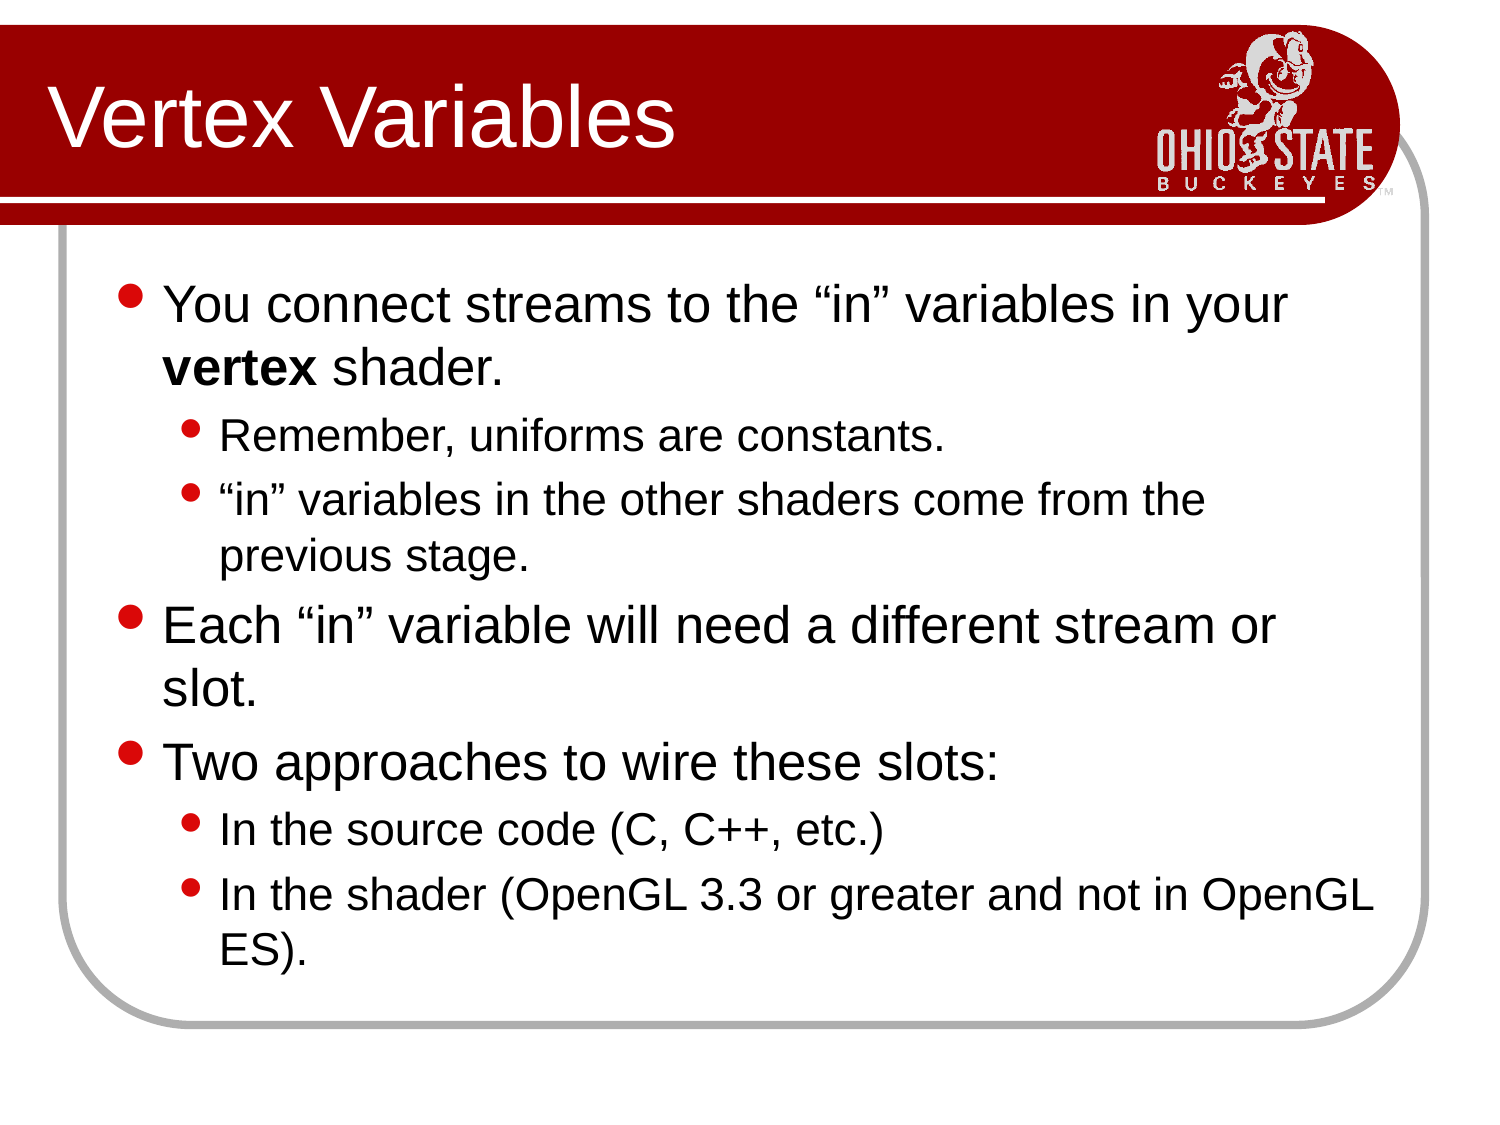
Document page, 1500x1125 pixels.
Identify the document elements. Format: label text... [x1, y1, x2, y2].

list You connect streams to the “in” variables in your vertex shader. Remember, uniforms are constants. “in” variables in the other shaders come from the previous stage. Each “in” variable will need a different stream or slot. Two approaches to wire these slots: In the source code (C, C++, etc.) In the shader (OpenGL 3.3 or greater and not in OpenGL ES). [99, 262, 1401, 988]
title Vertex Variables [31, 37, 1201, 188]
